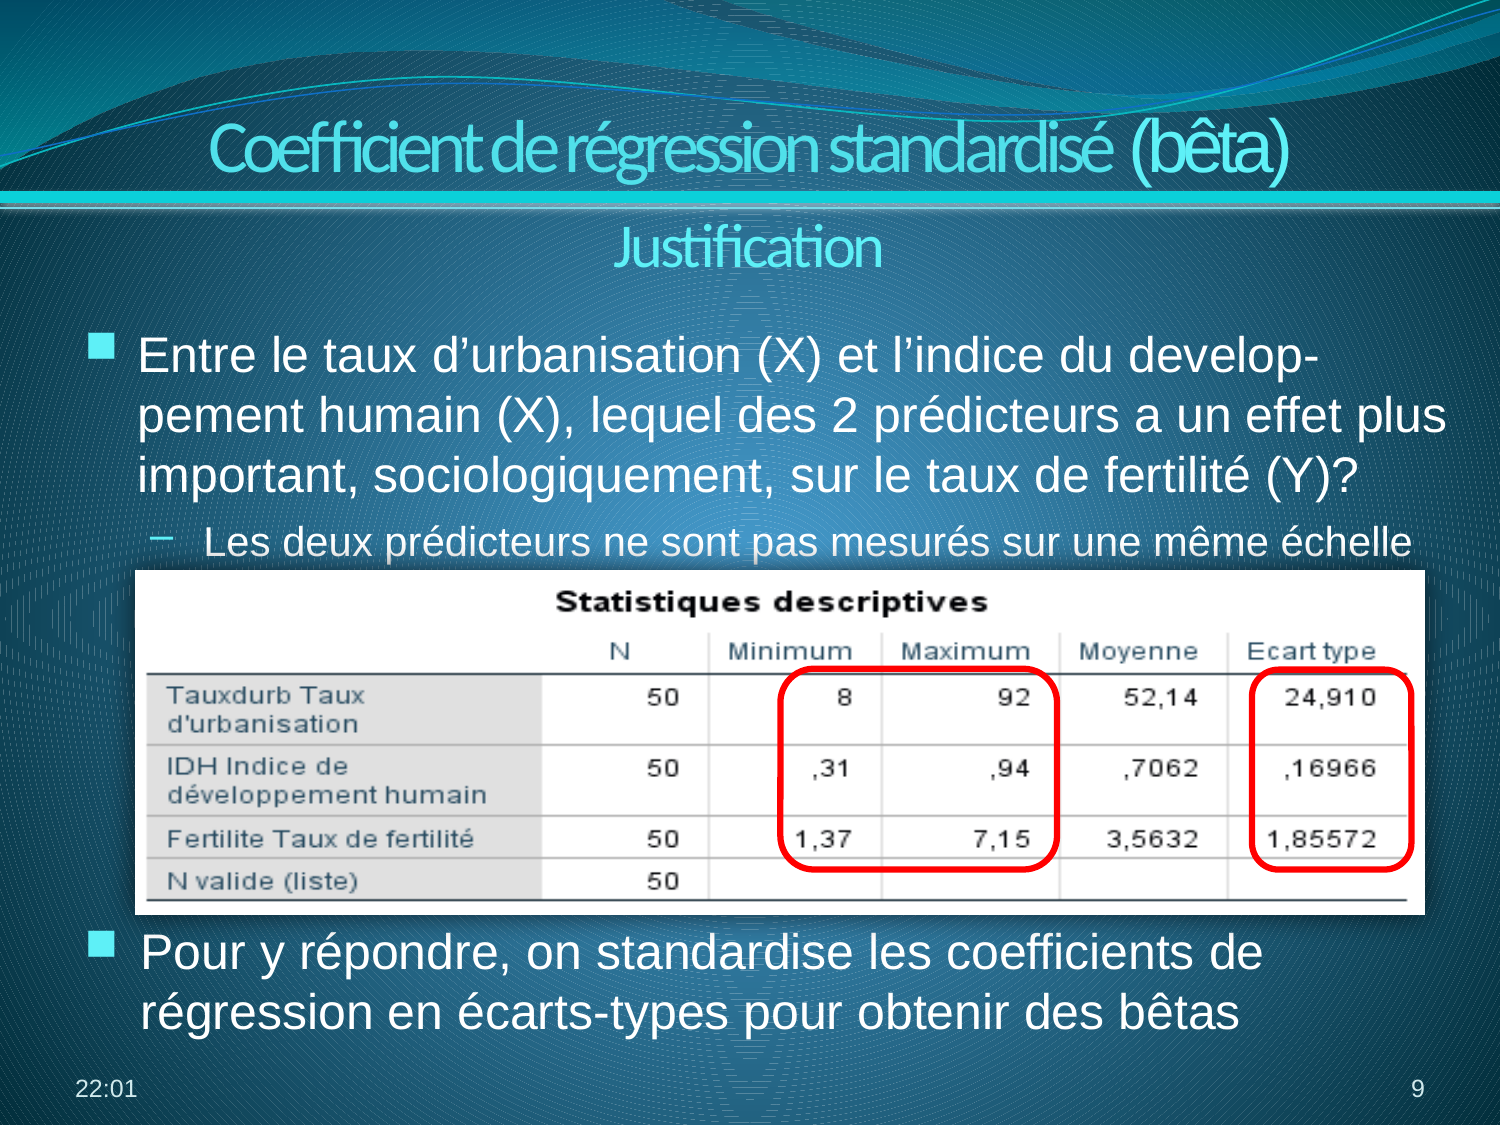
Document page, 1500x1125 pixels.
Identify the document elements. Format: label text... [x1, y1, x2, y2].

text_box Création des variables factices dichotomiques [0, 209, 1500, 214]
text_box 3 [0, 211, 1500, 218]
text_box Coefficient de régression standardisé (bêta) [2, 79, 1500, 188]
slide_number 9 [1299, 1042, 1425, 1103]
text_box Justification [0, 216, 1500, 288]
text_box Entre le taux d’urbanisation (X) et l’indice du develop-pement humain (X), lequel des 2 prédicteurs a un effet plus important, sociologiquement, sur le taux de fertilité (Y)? Les deux prédicteurs ne sont pas mesurés sur une même échelle Pour y répondre, on standardise les coefficients de régression en écarts-types pour obtenir des bêtas [35, 314, 1465, 1055]
picture [135, 569, 1426, 916]
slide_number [75, 1042, 425, 1103]
